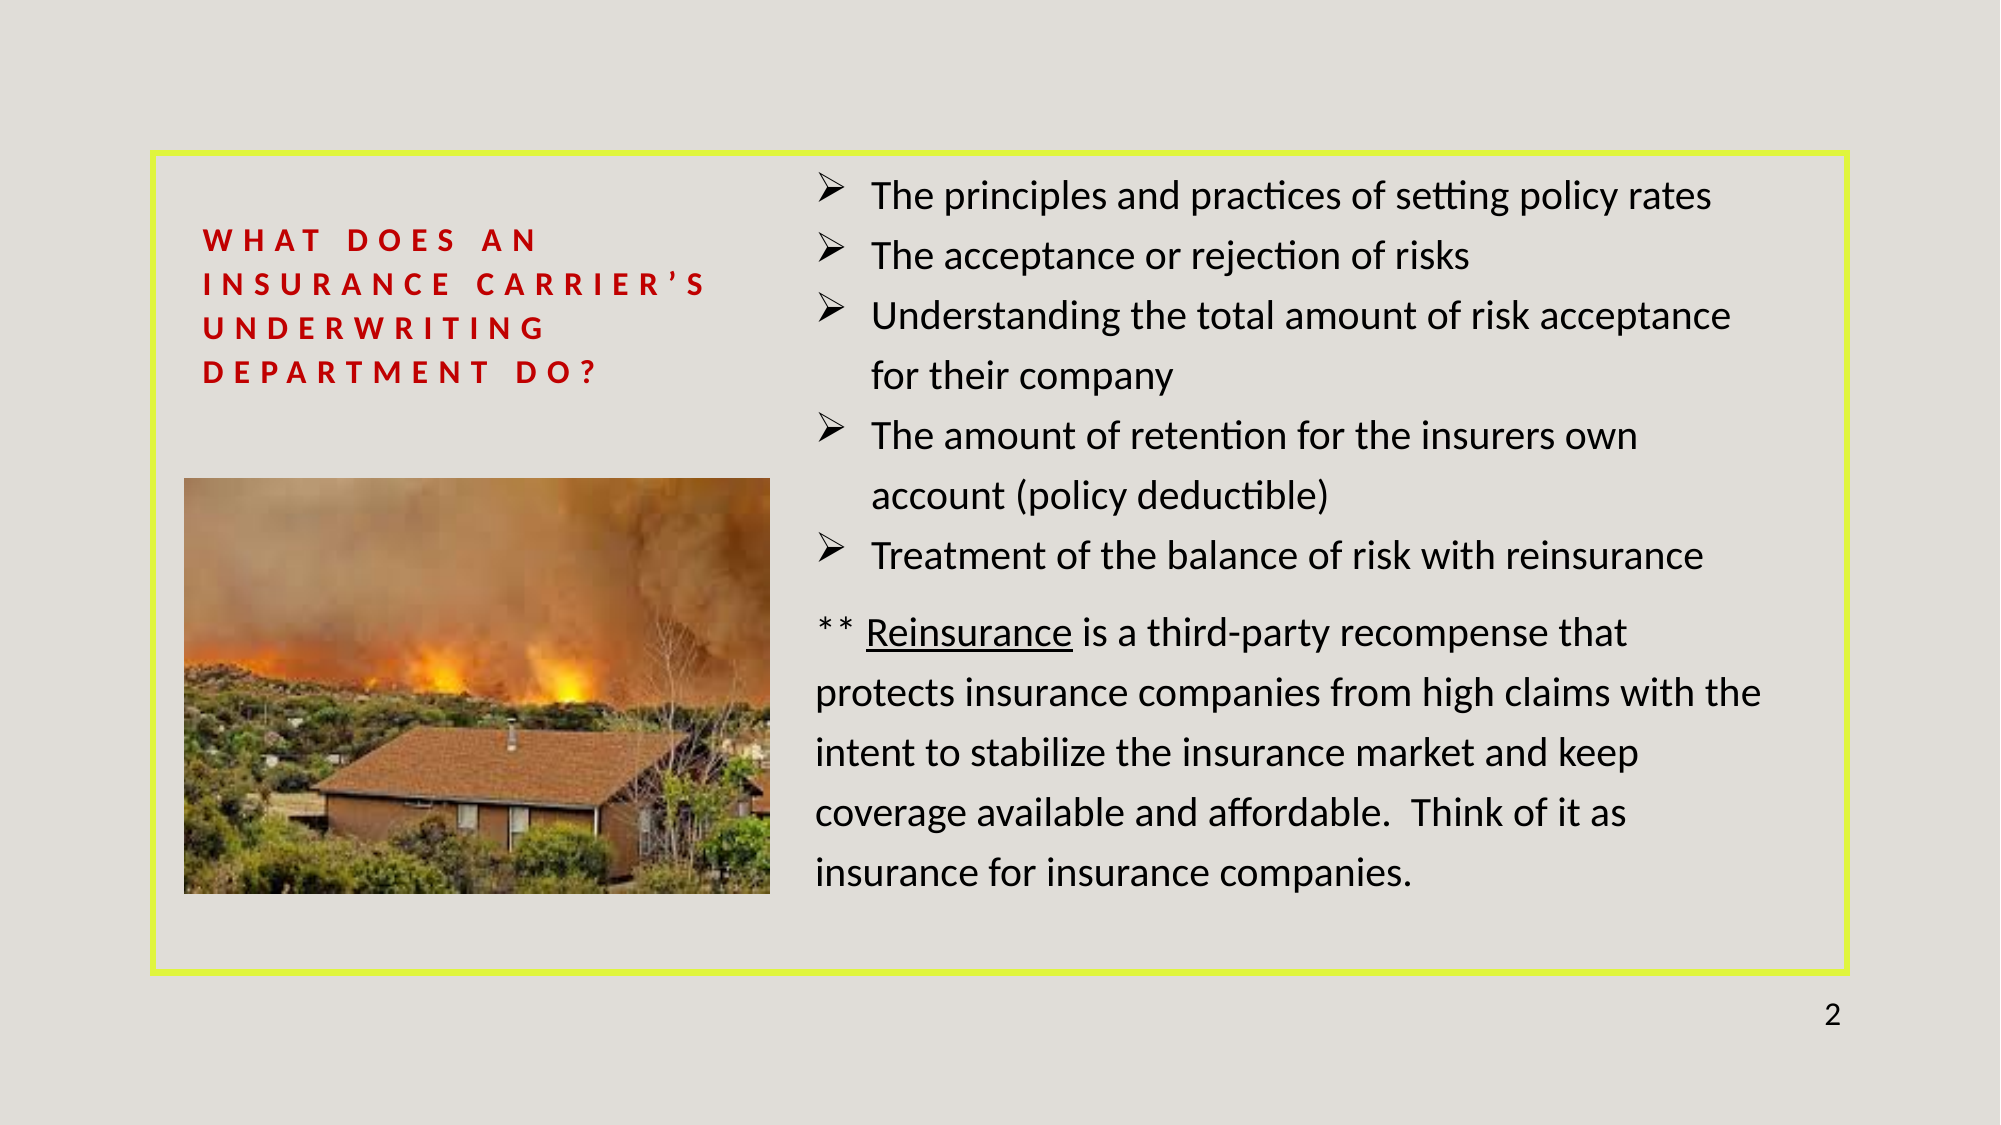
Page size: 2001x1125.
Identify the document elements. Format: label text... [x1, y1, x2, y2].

slide_number 2 [1787, 975, 1857, 1050]
title What does an Insurance Carrier’s Underwriting Department do? [154, 178, 800, 398]
picture [184, 478, 770, 894]
list The principles and practices of setting policy rates The acceptance or rejection of risks Understanding the total amount of risk acceptance for their company The amount of retention for the insurers own account (policy deductible) Treatment of the balance of risk with reinsurance ** Reinsurance is a third-party recompense that protects insurance companies from high claims with the intent to stabilize the insurance market and keep coverage available and affordable. Think of it as insurance for insurance companies. [800, 149, 1788, 975]
